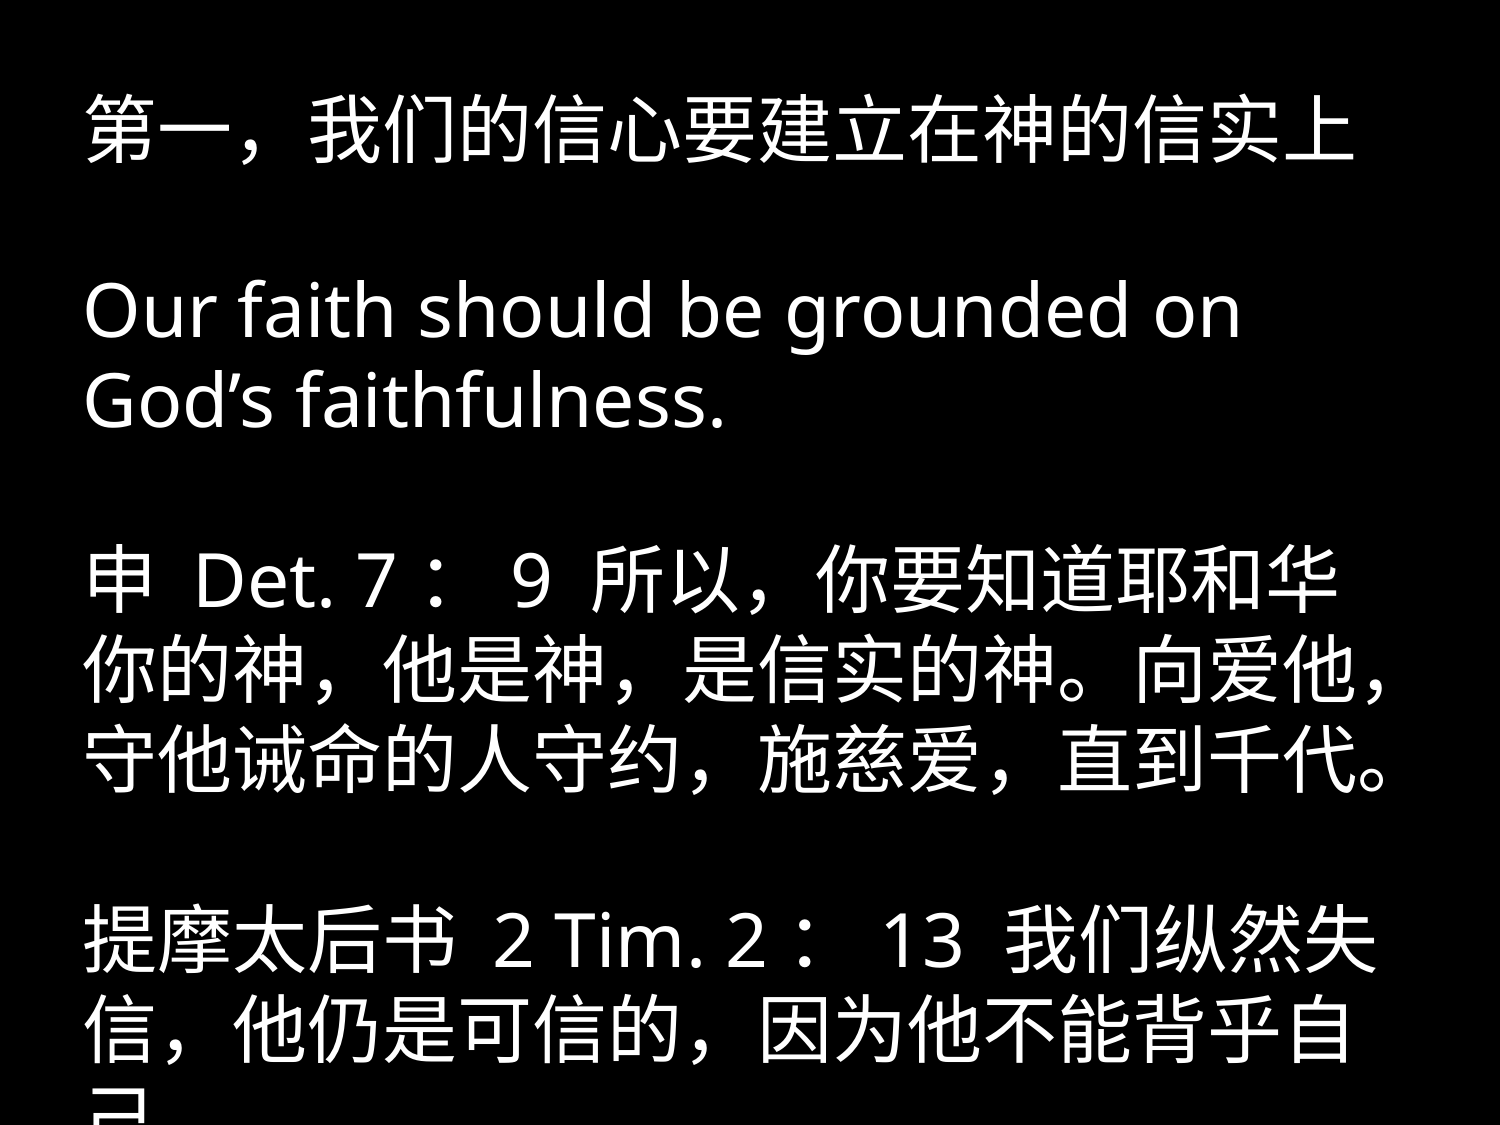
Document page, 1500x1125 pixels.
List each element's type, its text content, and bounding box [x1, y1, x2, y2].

text_box 第一，我们的信心要建立在神的信实上 Our faith should be grounded on God’s faithfulness. 申 Det. 7：9 所以，你要知道耶和华你的神，他是神，是信实的神。向爱他，守他诫命的人守约，施慈爱，直到千代。 提摩太后书 2 Tim. 2：13 我们纵然失信，他仍是可信的，因为他不能背乎自己。 [68, 74, 1399, 1125]
